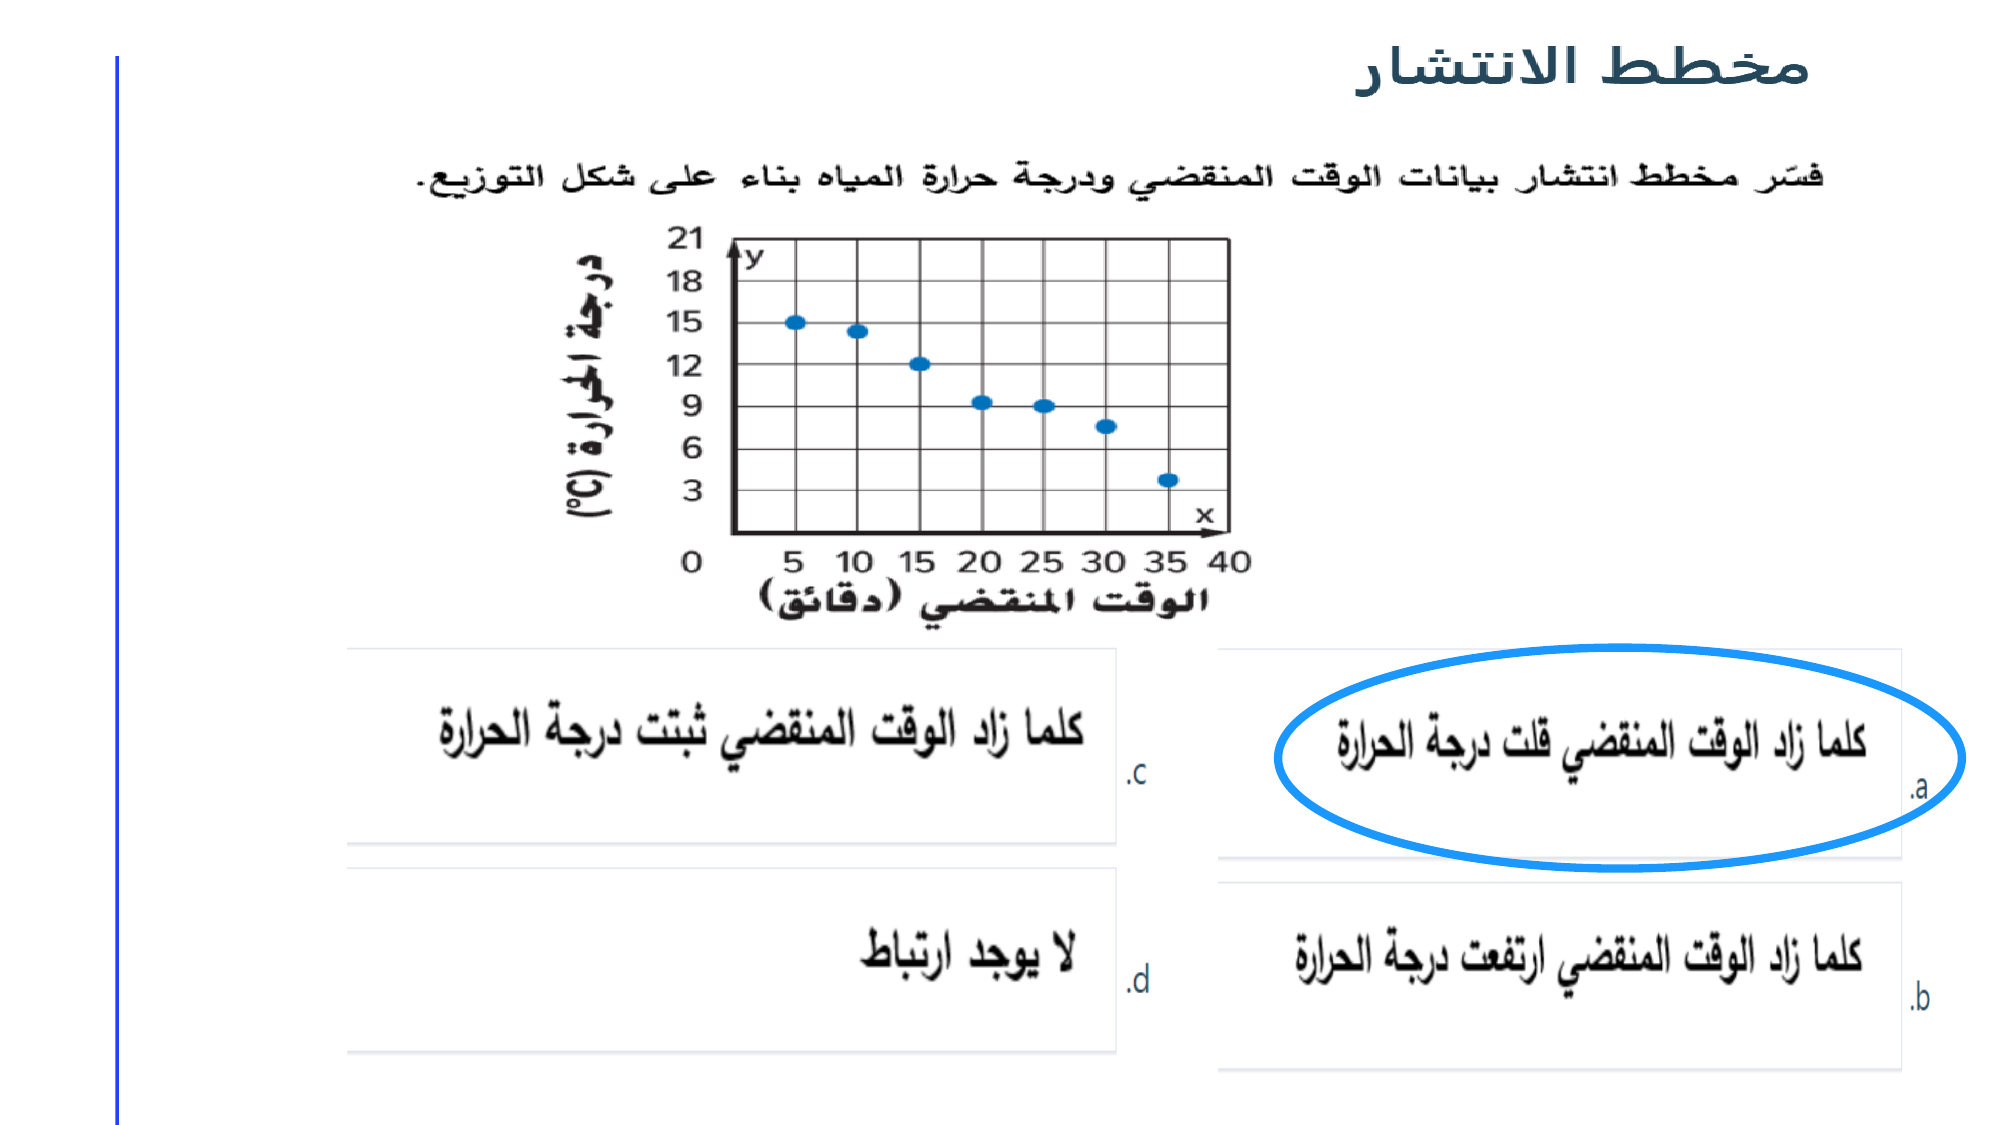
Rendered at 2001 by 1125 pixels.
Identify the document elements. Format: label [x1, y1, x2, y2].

picture [1218, 647, 1975, 1092]
picture [347, 33, 1880, 1073]
